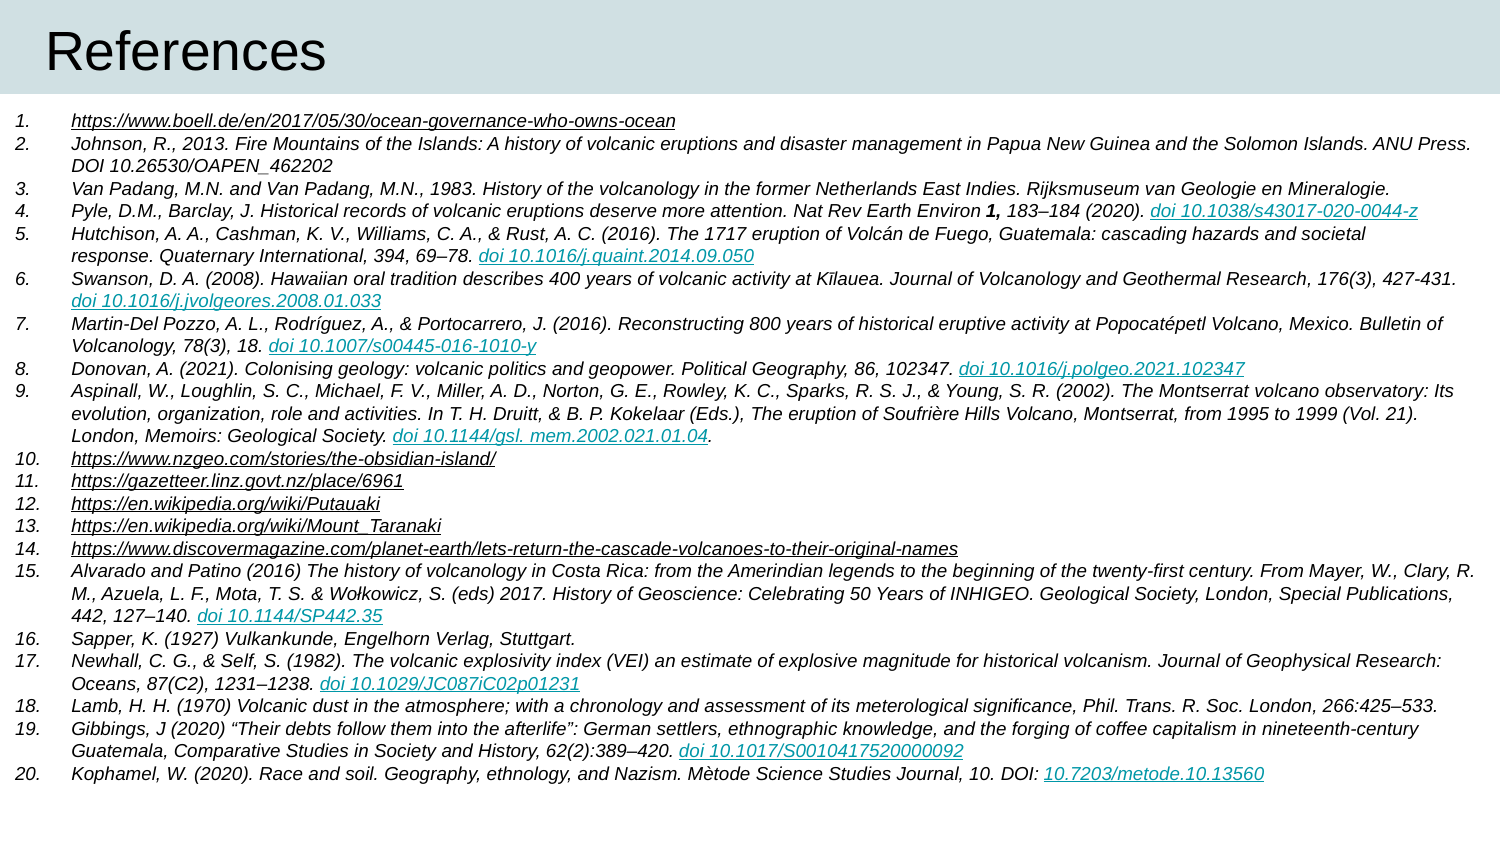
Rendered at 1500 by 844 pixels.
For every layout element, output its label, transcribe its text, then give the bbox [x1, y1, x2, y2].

title References [0, 0, 1500, 93]
text_box https://www.boell.de/en/2017/05/30/ocean-governance-who-owns-ocean Johnson, R., 2013. Fire Mountains of the Islands: A history of volcanic eruptions and disaster management in Papua New Guinea and the Solomon Islands. ANU Press. DOI 10.26530/OAPEN_462202 Van Padang, M.N. and Van Padang, M.N., 1983. History of the volcanology in the former Netherlands East Indies. Rijksmuseum van Geologie en Mineralogie. Pyle, D.M., Barclay, J. Historical records of volcanic eruptions deserve more attention. Nat Rev Earth Environ 1, 183–184 (2020). doi 10.1038/s43017-020-0044-z Hutchison, A. A., Cashman, K. V., Williams, C. A., & Rust, A. C. (2016). The 1717 eruption of Volcán de Fuego, Guatemala: cascading hazards and societal response. Quaternary International, 394, 69–78. doi 10.1016/j.quaint.2014.09.050 Swanson, D. A. (2008). Hawaiian oral tradition describes 400 years of volcanic activity at Kīlauea. Journal of Volcanology and Geothermal Research, 176(3), 427-431. doi 10.1016/j.jvolgeores.2008.01.033 Martin-Del Pozzo, A. L., Rodríguez, A., & Portocarrero, J. (2016). Reconstructing 800 years of historical eruptive activity at Popocatépetl Volcano, Mexico. Bulletin of Volcanology, 78(3), 18. doi 10.1007/s00445-016-1010-y Donovan, A. (2021). Colonising geology: volcanic politics and geopower. Political Geography, 86, 102347. doi 10.1016/j.polgeo.2021.102347 Aspinall, W., Loughlin, S. C., Michael, F. V., Miller, A. D., Norton, G. E., Rowley, K. C., Sparks, R. S. J., & Young, S. R. (2002). The Montserrat volcano observatory: Its evolution, organization, role and activities. In T. H. Druitt, & B. P. Kokelaar (Eds.), The eruption of Soufrière Hills Volcano, Montserrat, from 1995 to 1999 (Vol. 21). London, Memoirs: Geological Society. doi 10.1144/gsl. mem.2002.021.01.04. https://www.nzgeo.com/stories/the-obsidian-island/ https://gazetteer.linz.govt.nz/place/6961 https://en.wikipedia.org/wiki/Putauaki https://en.wikipedia.org/wiki/Mount_Taranaki https://www.discovermagazine.com/planet-earth/lets-return-the-cascade-volcanoes-to-their-original-names Alvarado and Patino (2016) The history of volcanology in Costa Rica: from the Amerindian legends to the beginning of the twenty-first century. From Mayer, W., Clary, R. M., Azuela, L. F., Mota, T. S. & Wołkowicz, S. (eds) 2017. History of Geoscience: Celebrating 50 Years of INHIGEO. Geological Society, London, Special Publications, 442, 127–140. doi 10.1144/SP442.35 Sapper, K. (1927) Vulkankunde, Engelhorn Verlag, Stuttgart. Newhall, C. G., & Self, S. (1982). The volcanic explosivity index (VEI) an estimate of explosive magnitude for historical volcanism. Journal of Geophysical Research: Oceans, 87(C2), 1231–1238. doi 10.1029/JC087iC02p01231 Lamb, H. H. (1970) Volcanic dust in the atmosphere; with a chronology and assessment of its meterological significance, Phil. Trans. R. Soc. London, 266:425–533. Gibbings, J (2020) “Their debts follow them into the afterlife”: German settlers, ethnographic knowledge, and the forging of coffee capitalism in nineteenth-century Guatemala, Comparative Studies in Society and History, 62(2):389–420. doi 10.1017/S0010417520000092 Kophamel, W. (2020). Race and soil. Geography, ethnology, and Nazism. Mètode Science Studies Journal, 10. DOI: 10.7203/metode.10.13560 [0, 93, 1500, 844]
